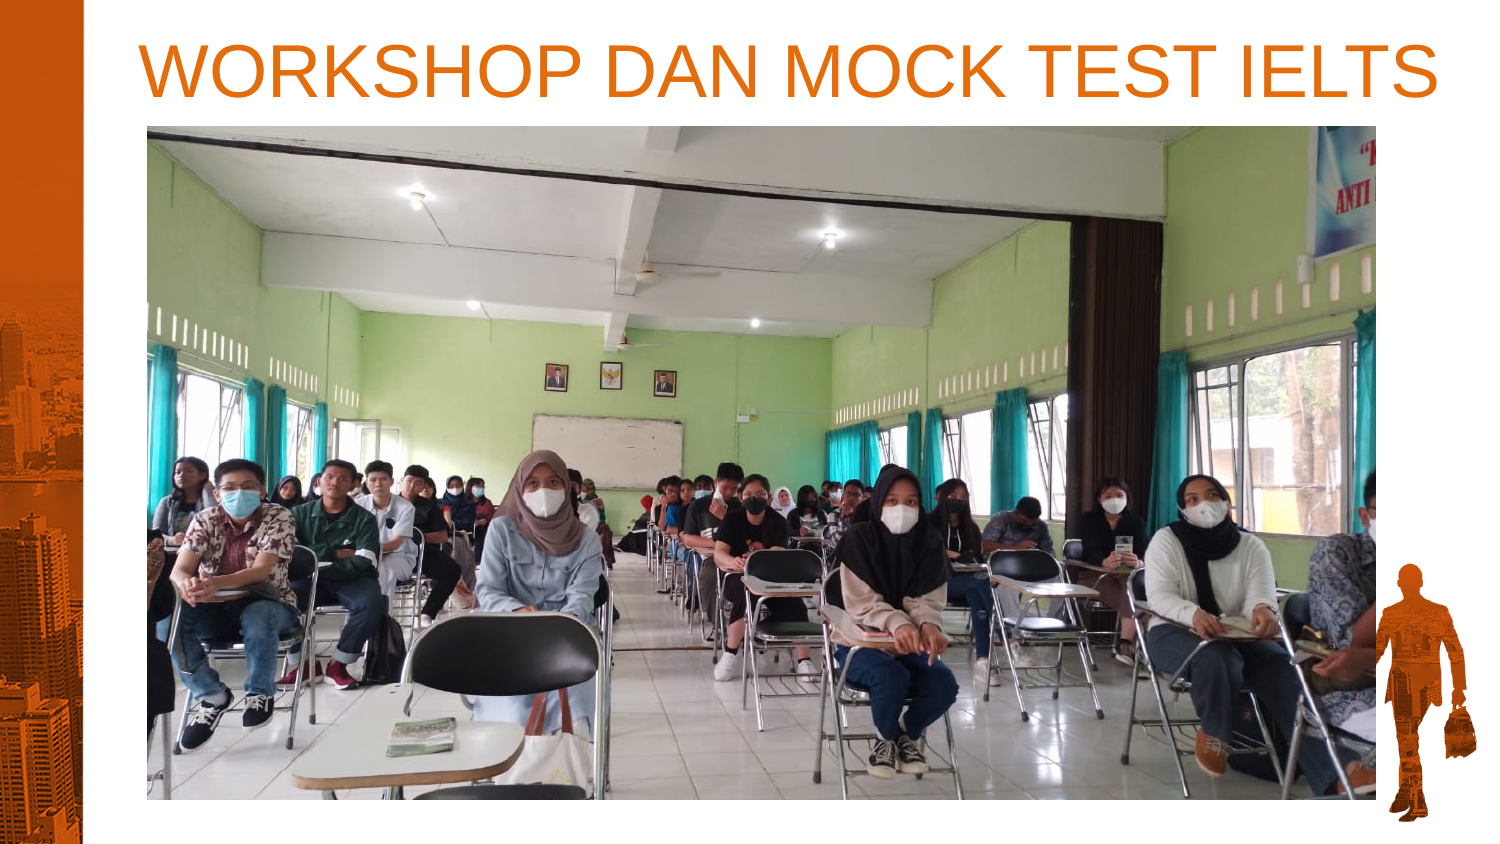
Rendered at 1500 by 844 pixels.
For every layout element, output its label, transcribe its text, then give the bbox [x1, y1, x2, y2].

picture [0, 0, 1500, 844]
list WORKSHOP DAN MOCK TEST IELTS [123, 20, 1500, 115]
